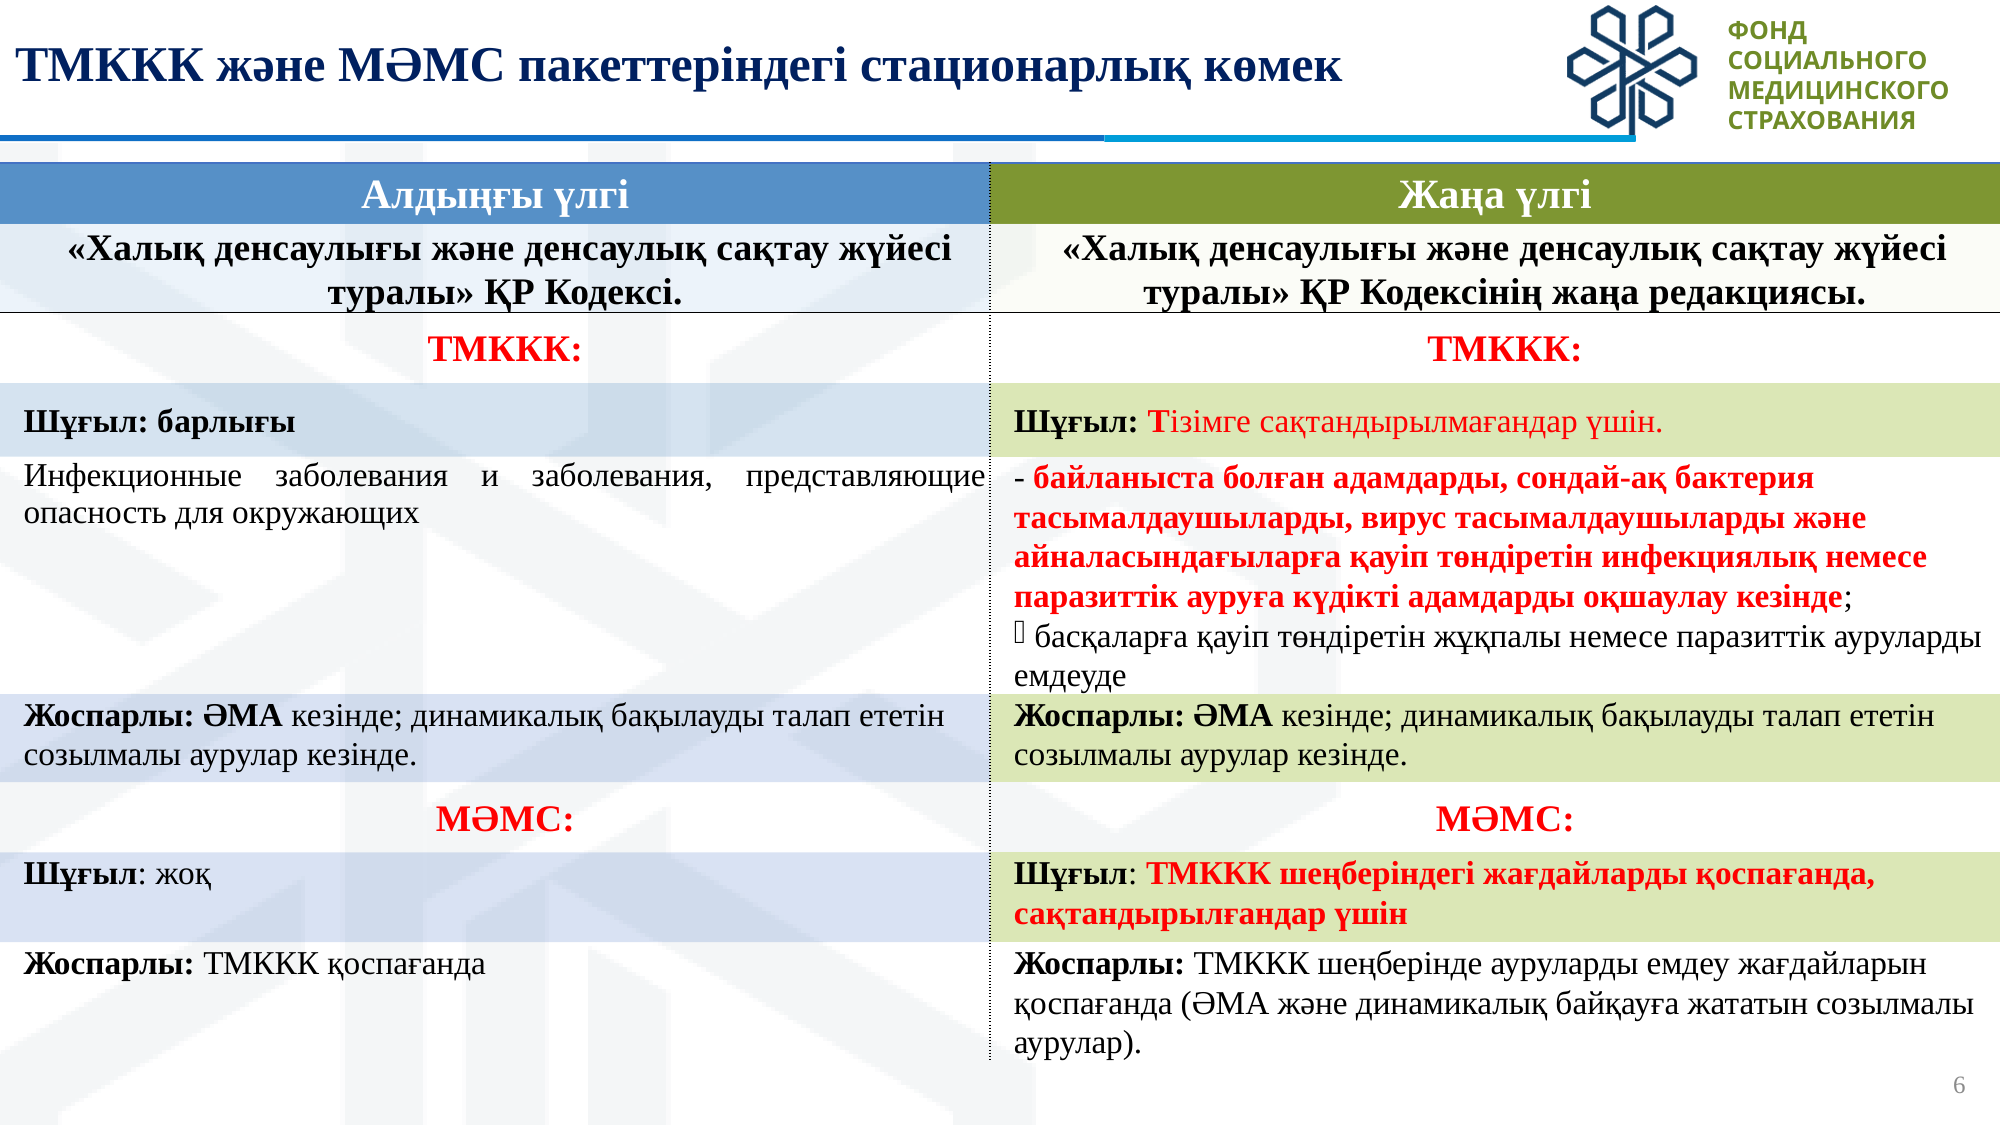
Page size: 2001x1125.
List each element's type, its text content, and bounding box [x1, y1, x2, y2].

table_cell Шұғыл: барлығы [0, 383, 990, 457]
table_cell Шұғыл: ТМККК шеңберіндегі жағдайларды қоспағанда, сақтандырылғандар үшін [990, 852, 2000, 942]
title ТМККК және МӘМС пакеттеріндегі стационарлық көмек [0, 0, 1550, 134]
table_cell ТМККК: [0, 313, 990, 383]
table_cell Шұғыл: Тізімге сақтандырылмағандар үшін. [990, 383, 2000, 457]
table_cell «Халық денсаулығы және денсаулық сақтау жүйесі туралы» ҚР Кодексі. [0, 224, 990, 312]
table_cell Жоспарлы: ӘМА кезінде; динамикалық бақылауды талап ететін созылмалы аурулар кезінде. [0, 694, 990, 782]
table_header Жаңа үлгі [990, 164, 2000, 224]
table_cell Жоспарлы: ТМККК шеңберінде ауруларды емдеу жағдайларын қоспағанда (ӘМА және динамикалық байқауға жататын созылмалы аурулар). [990, 942, 2000, 1061]
table_cell - байланыста болған адамдарды, сондай-ақ бактерия тасымалдаушыларды, вирус тасымалдаушыларды және айналасындағыларға қауіп төндіретін инфекциялық немесе паразиттік ауруға күдікті адамдарды оқшаулау кезінде; басқаларға қауіп төндіретін жұқпалы немесе паразиттік ауруларды емдеуде [990, 457, 2000, 694]
table_cell МӘМС: [0, 782, 990, 852]
table_cell Шұғыл: жоқ [0, 852, 990, 942]
table_cell Жоспарлы: ӘМА кезінде; динамикалық бақылауды талап ететін созылмалы аурулар кезінде. [990, 694, 2000, 782]
table_cell МӘМС: [990, 782, 2000, 852]
slide_number 6 [1513, 1053, 1981, 1114]
table_cell «Халық денсаулығы және денсаулық сақтау жүйесі туралы» ҚР Кодексінің жаңа редакциясы. [990, 224, 2000, 312]
table_cell Жоспарлы: ТМККК қоспағанда [0, 942, 990, 1061]
table_cell Инфекционные заболевания и заболевания, представляющие опасность для окружающих [0, 457, 990, 694]
table_header Алдыңғы үлгі [0, 164, 990, 224]
table_cell ТМККК: [990, 313, 2000, 383]
picture [1567, 5, 1982, 142]
